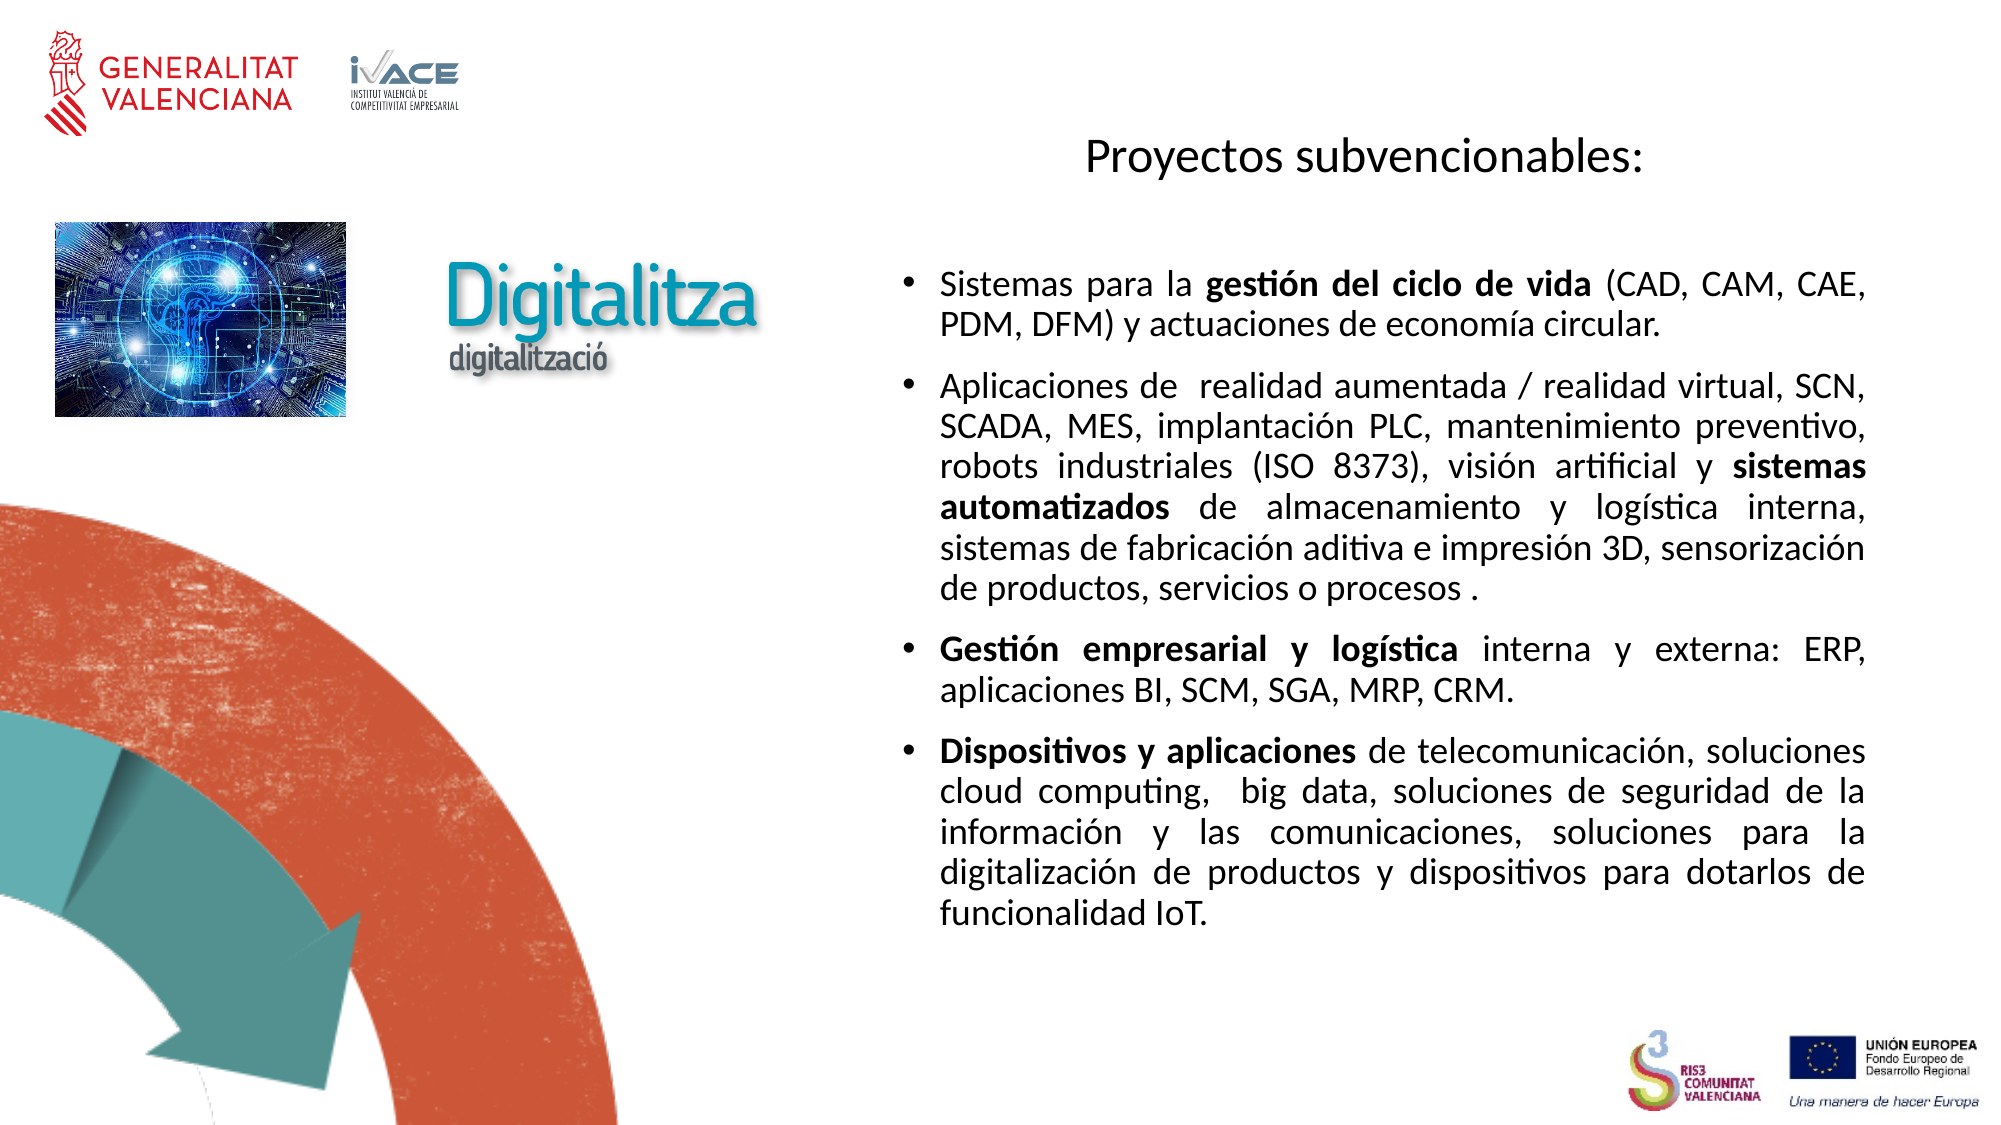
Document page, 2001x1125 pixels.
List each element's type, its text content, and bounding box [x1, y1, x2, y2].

text_box Sistemas para la gestión del ciclo de vida (CAD, CAM, CAE, PDM, DFM) y actuaciones de economía circular. Aplicaciones de realidad aumentada / realidad virtual, SCN, SCADA, MES, implantación PLC, mantenimiento preventivo, robots industriales (ISO 8373), visión artificial y sistemas automatizados de almacenamiento y logística interna, sistemas de fabricación aditiva e impresión 3D, sensorización de productos, servicios o procesos . Gestión empresarial y logística interna y externa: ERP, aplicaciones BI, SCM, SGA, MRP, CRM. Dispositivos y aplicaciones de telecomunicación, soluciones cloud computing, big data, soluciones de seguridad de la información y las comunicaciones, soluciones para la digitalización de productos y dispositivos para dotarlos de funcionalidad IoT. [887, 256, 1882, 928]
title Proyectos subvencionables: [922, 99, 1808, 213]
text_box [1625, 1030, 1984, 1111]
picture [416, 241, 789, 398]
picture [55, 222, 346, 417]
picture [44, 30, 459, 136]
picture [0, 467, 657, 1125]
